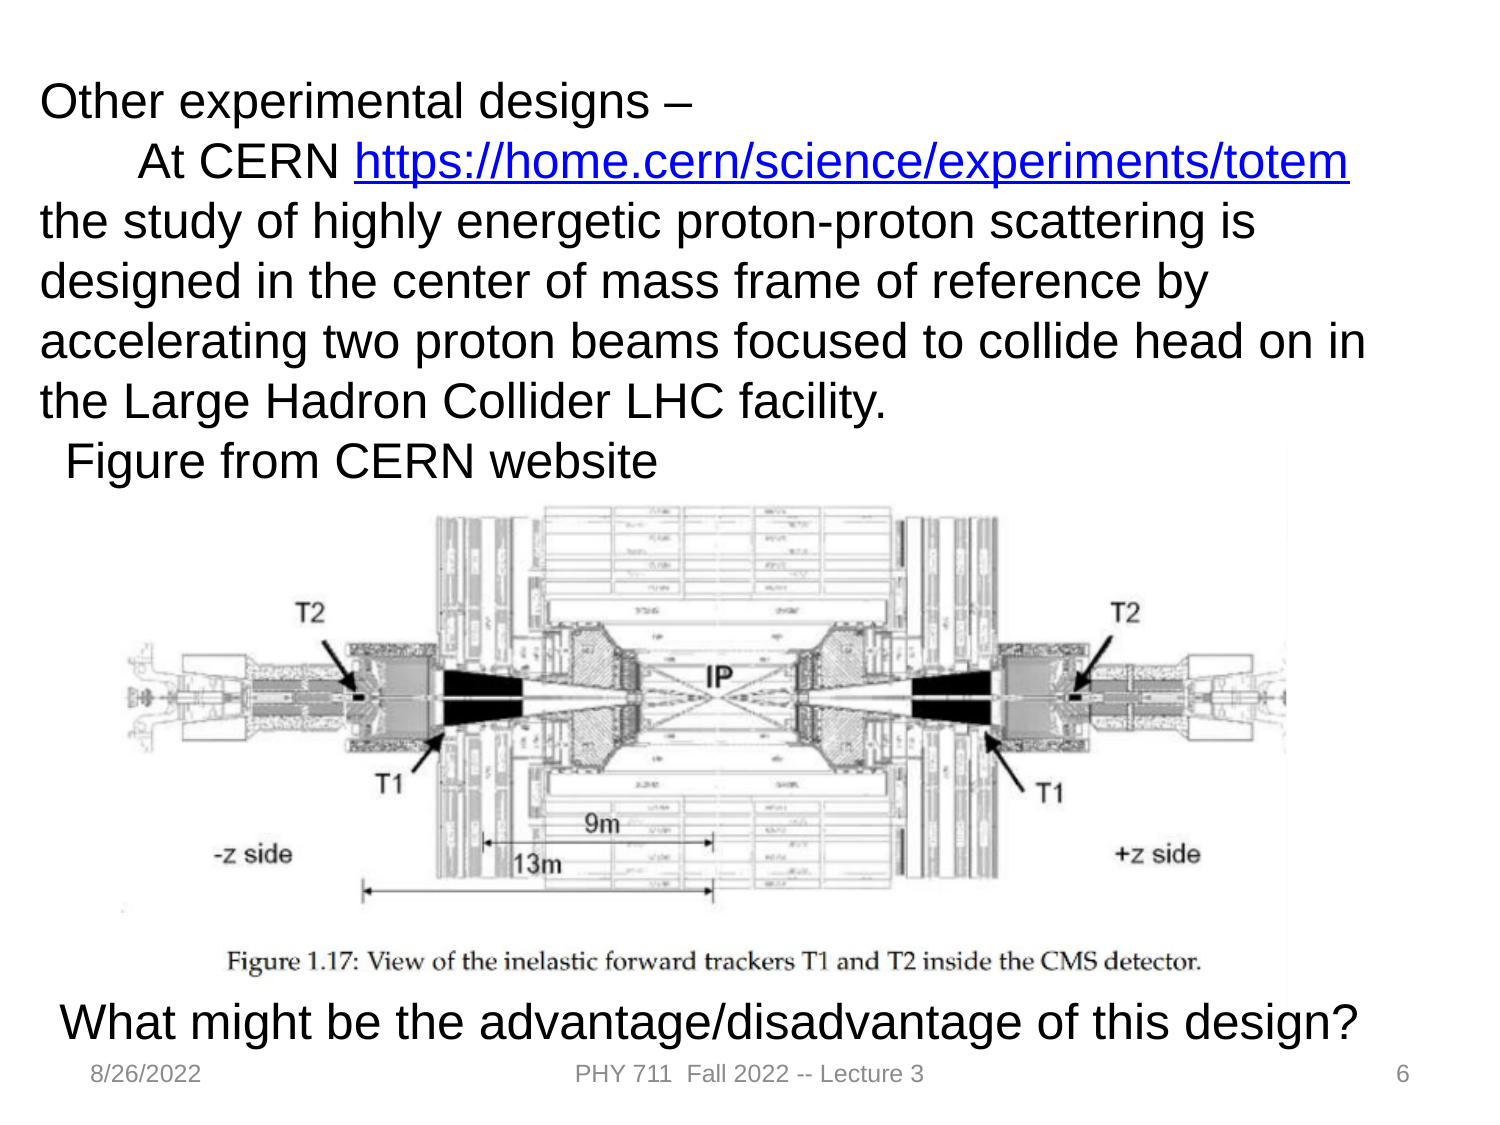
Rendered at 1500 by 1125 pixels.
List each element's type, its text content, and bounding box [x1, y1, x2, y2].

text_box What might be the advantage/disadvantage of this design? [44, 982, 1482, 1057]
text_box Figure from CERN website [49, 421, 1188, 497]
picture [87, 442, 1288, 1011]
footer PHY 711 Fall 2022 -- Lecture 3 [512, 1057, 988, 1103]
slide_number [75, 1057, 425, 1103]
text_box Other experimental designs – At CERN https://home.cern/science/experiments/totem the study of highly energetic proton-proton scattering is designed in the center of mass frame of reference by accelerating two proton beams focused to collide head on in the Large Hadron Collider LHC facility. [24, 60, 1388, 436]
slide_number 6 [1074, 1057, 1425, 1103]
